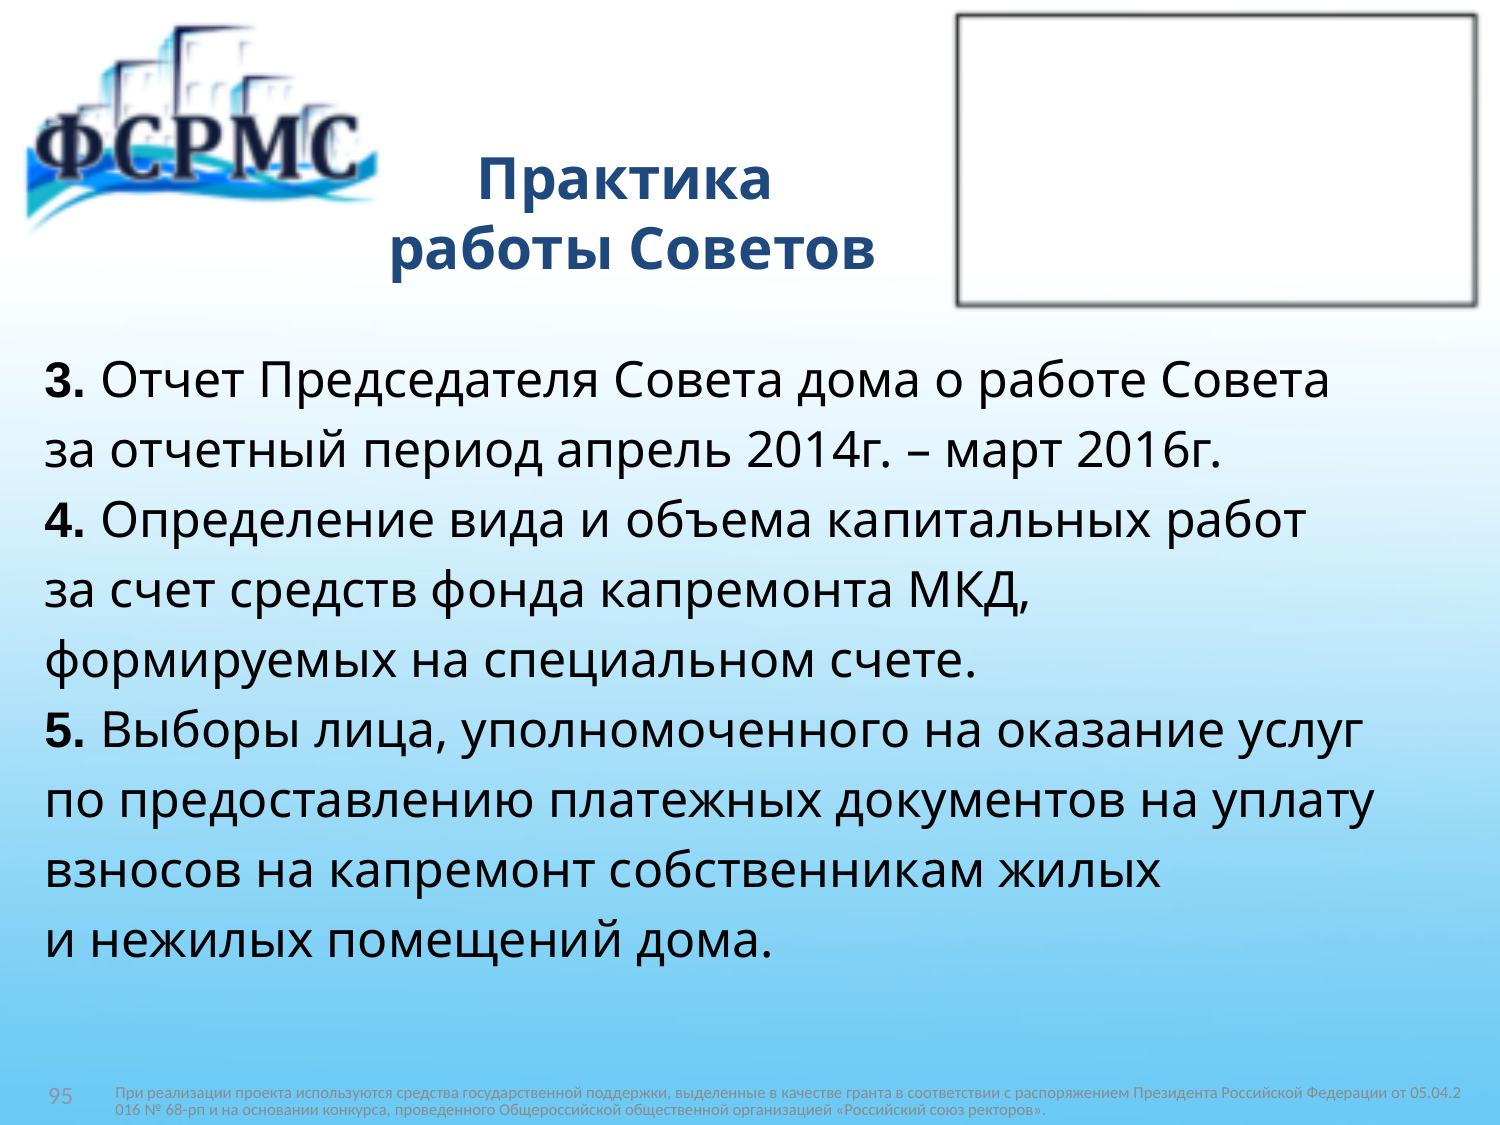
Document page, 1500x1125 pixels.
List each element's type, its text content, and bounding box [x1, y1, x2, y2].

footer При реализации проекта используются средства государственной поддержки, выделенные в качестве гранта в соответствии c распоряжением Президента Российской Федерации от 05.04.2016 № 68-рп и на основании конкурса, проведенного Общероссийской общественной организацией «Российский союз ректоров». [100, 1062, 1483, 1122]
list 3. Отчет Председателя Совета дома о работе Совета за отчетный период апрель 2014г. – март 2016г. 4. Определение вида и объема капитальных работ за счет средств фонда капремонта МКД, формируемых на специальном счете. 5. Выборы лица, уполномоченного на оказание услуг по предоставлению платежных документов на уплату взносов на капремонт собственникам жилых и нежилых помещений дома. [29, 339, 1483, 1055]
picture [0, 0, 1500, 1125]
slide_number 95 [17, 1065, 89, 1125]
title Практика работы Советов [304, 117, 961, 305]
